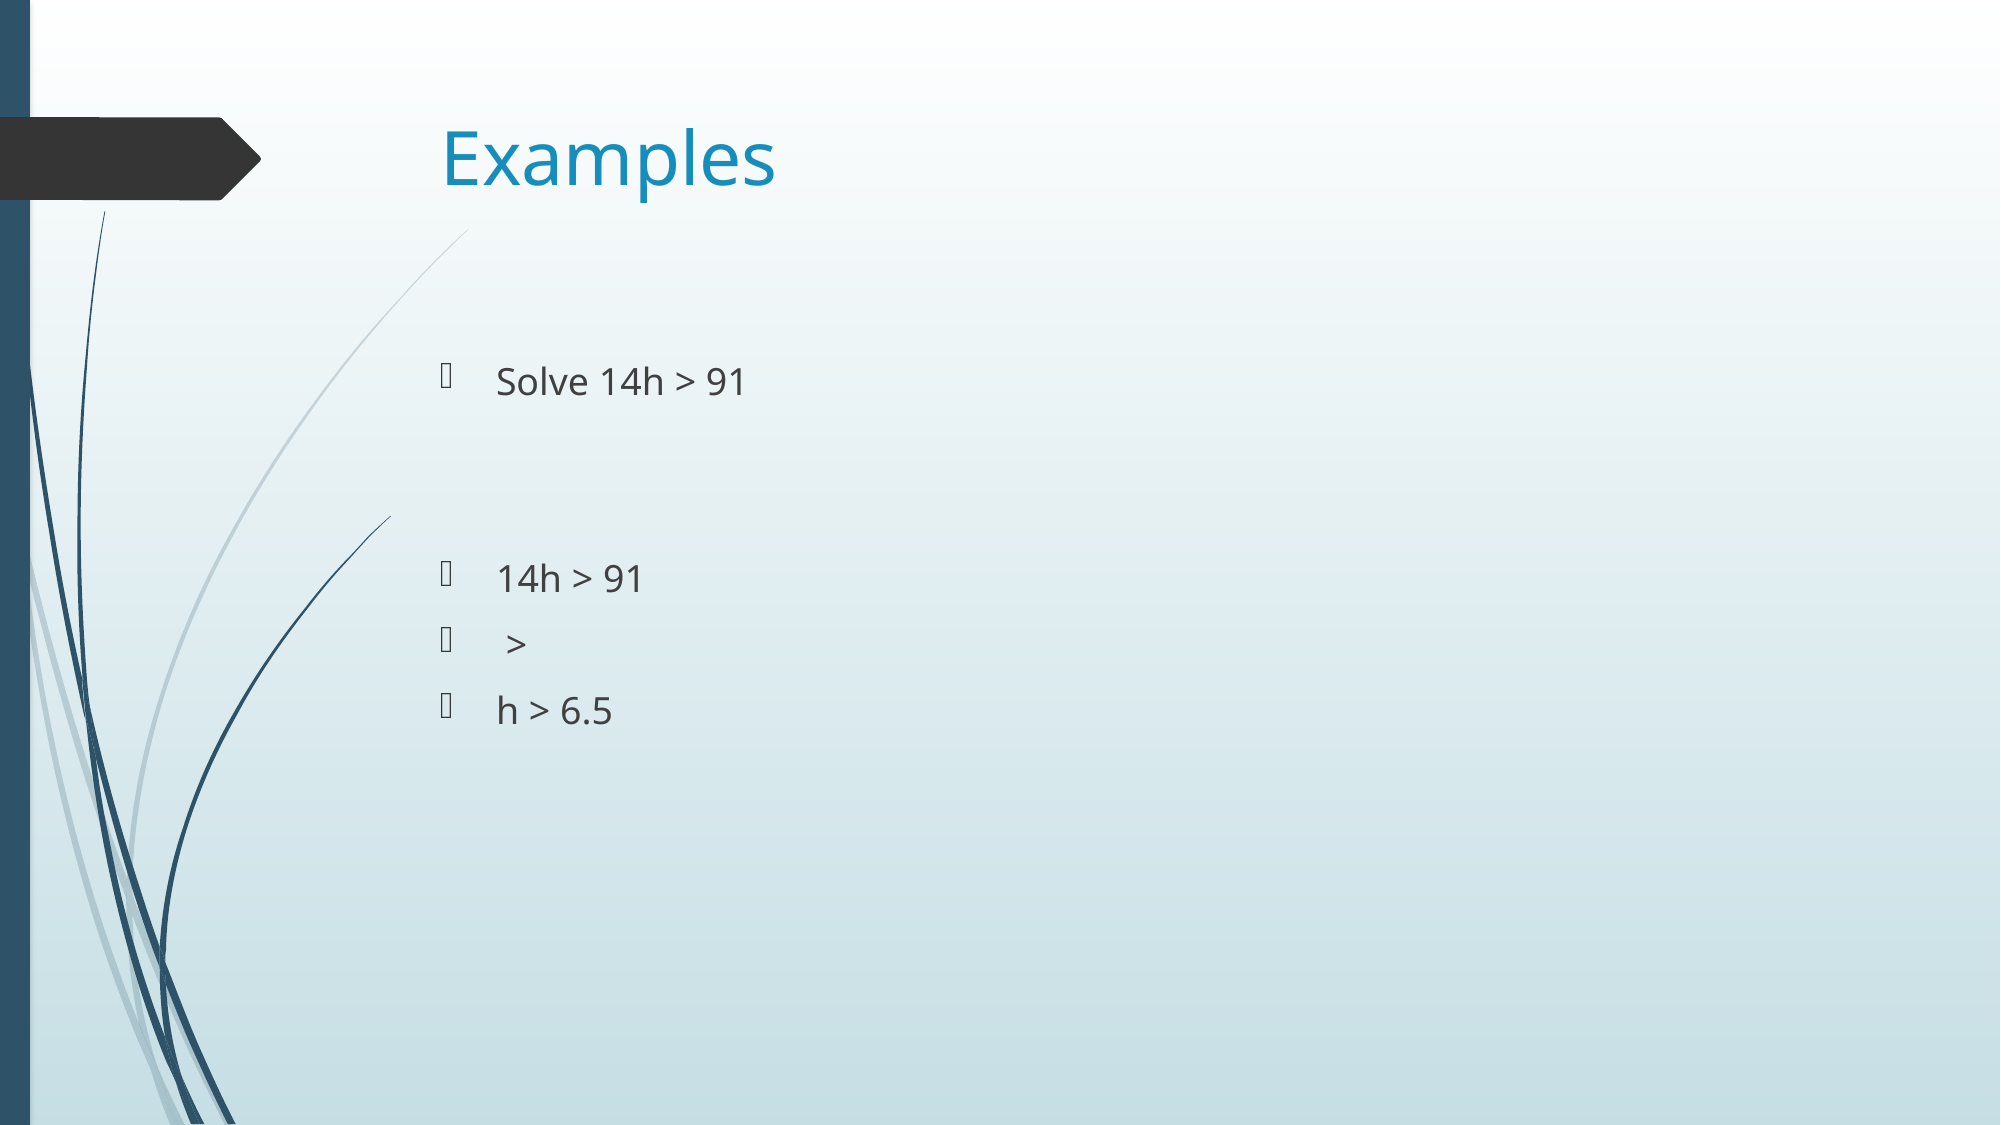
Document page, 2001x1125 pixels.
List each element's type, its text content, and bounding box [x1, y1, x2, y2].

title Examples [425, 102, 1888, 313]
